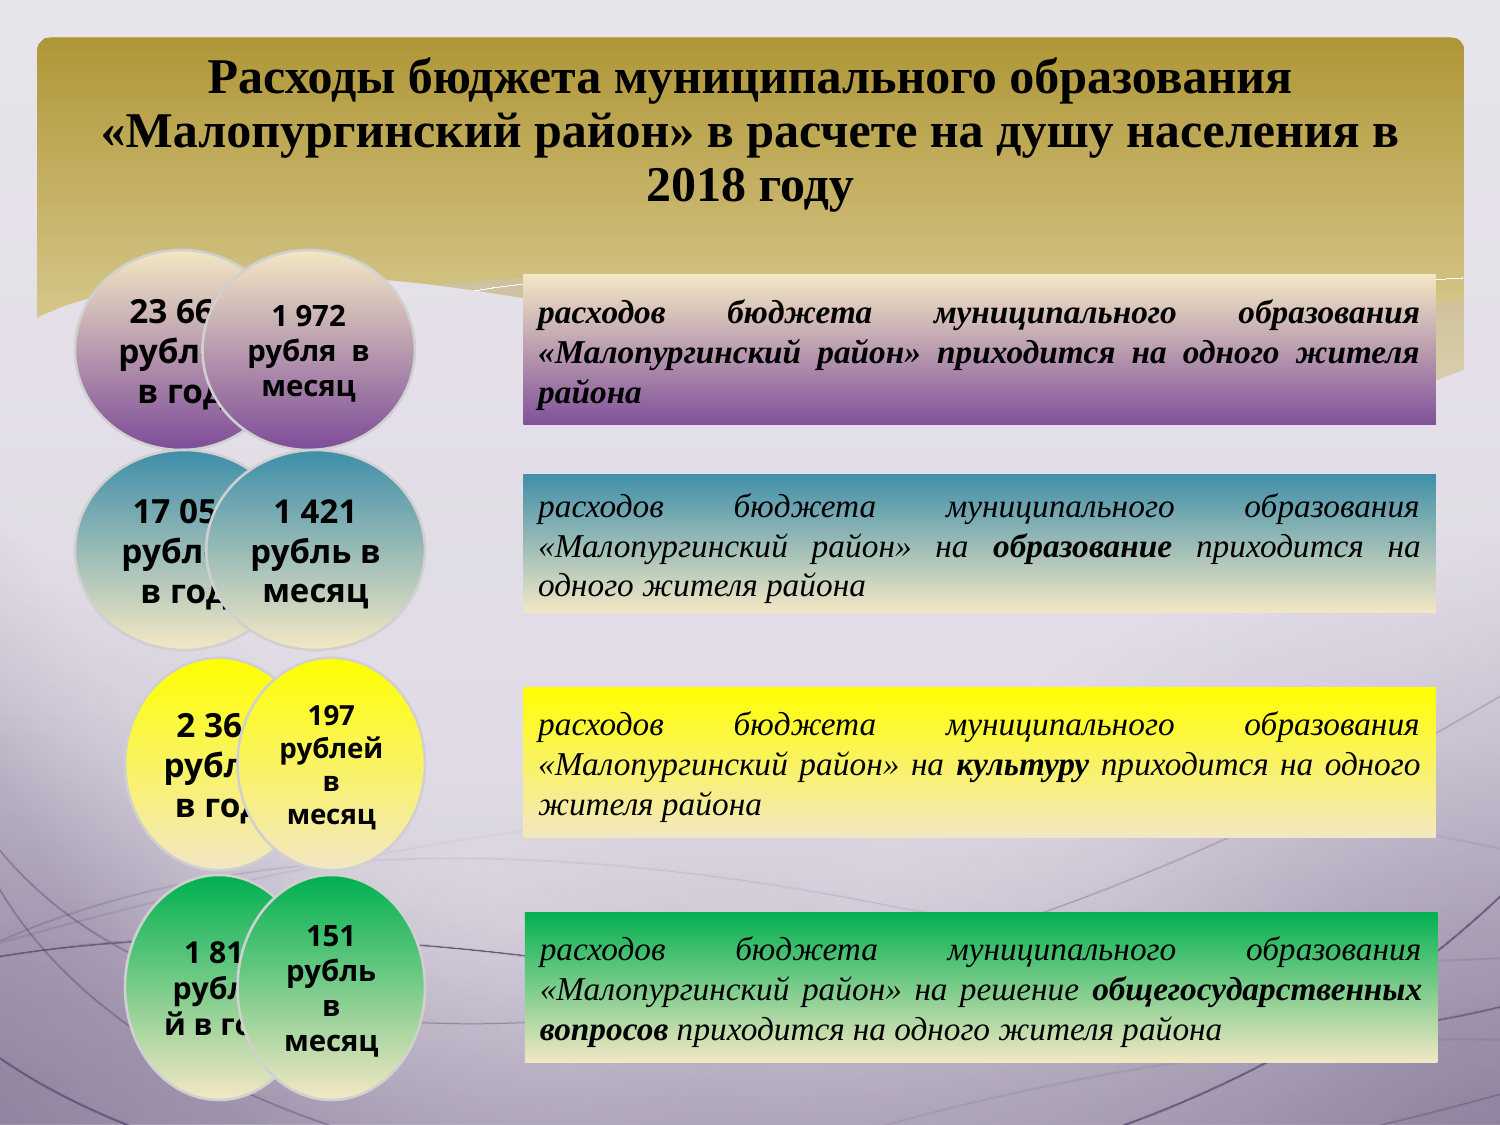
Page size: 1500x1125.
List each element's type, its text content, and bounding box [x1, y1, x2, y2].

text_box расходов бюджета муниципального образования «Малопургинский район» на культуру приходится на одного жителя района [522, 686, 1437, 839]
title Расходы бюджета муниципального образования «Малопургинский район» в расчете на душу населения в 2018 году [37, 37, 1463, 225]
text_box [74, 449, 513, 651]
text_box расходов бюджета муниципального образования «Малопургинский район» на решение общегосударственных вопросов приходится на одного жителя района [524, 911, 1439, 1064]
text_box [124, 874, 501, 1101]
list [74, 249, 501, 449]
text_box расходов бюджета муниципального образования «Малопургинский район» на образование приходится на одного жителя района [522, 474, 1437, 614]
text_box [124, 657, 501, 871]
text_box расходов бюджета муниципального образования «Малопургинский район» приходится на одного жителя района [522, 274, 1437, 426]
